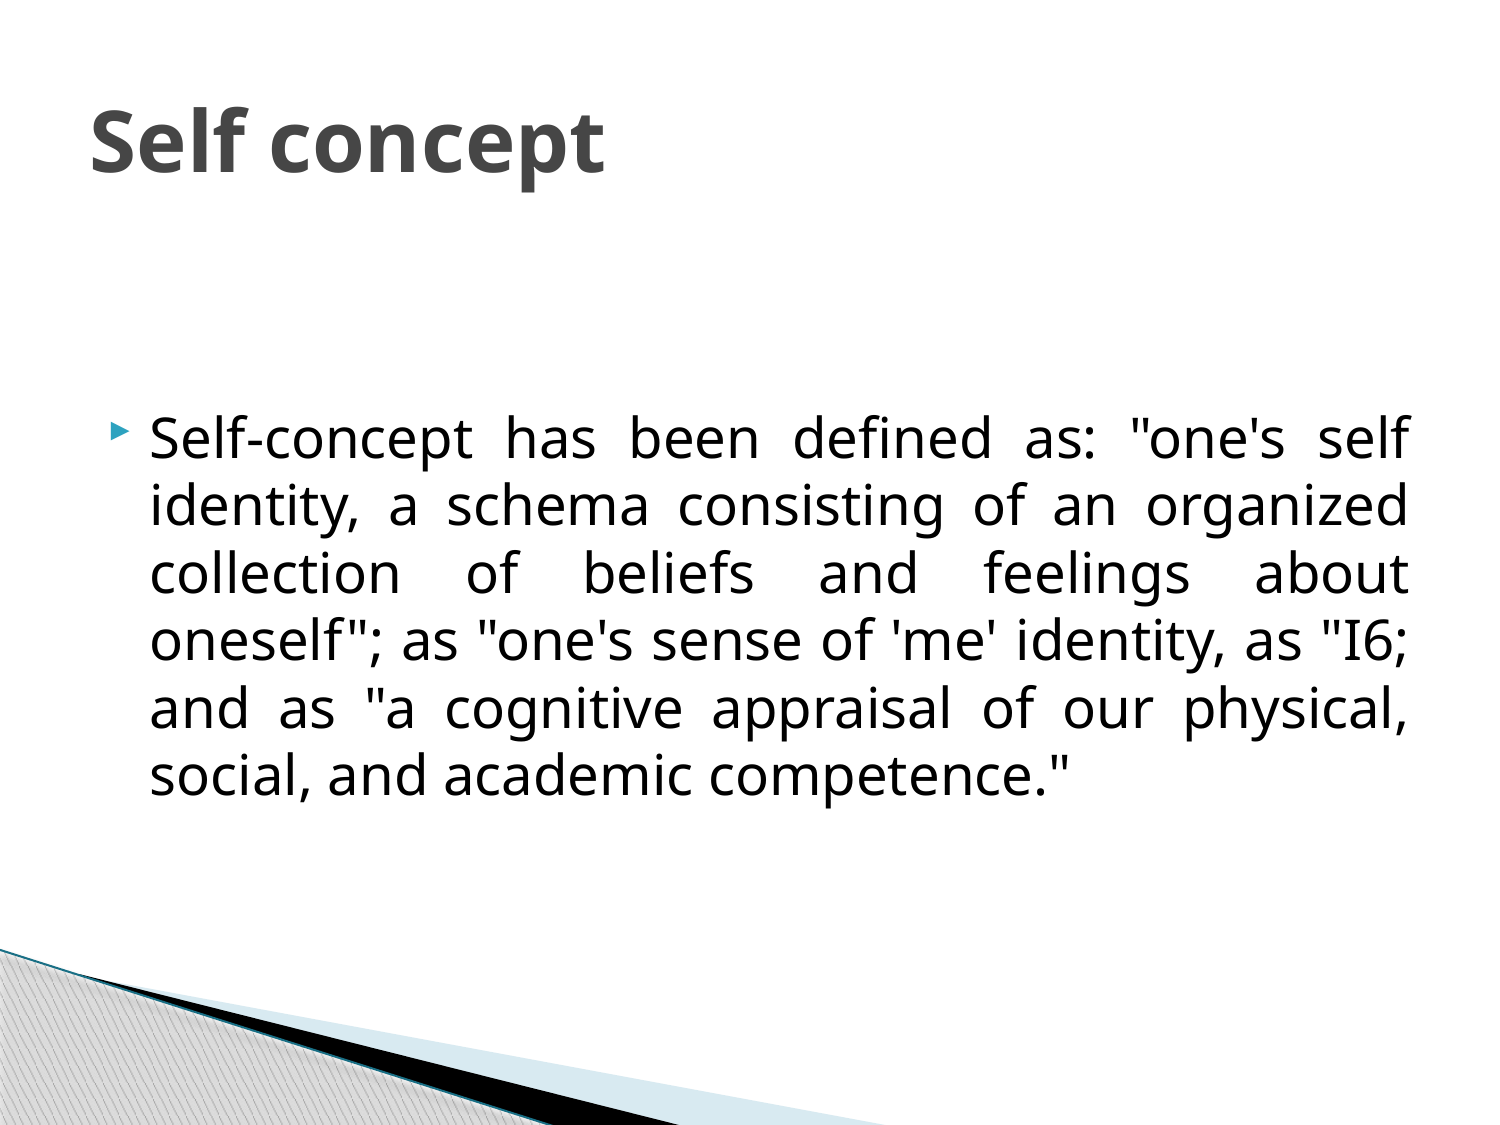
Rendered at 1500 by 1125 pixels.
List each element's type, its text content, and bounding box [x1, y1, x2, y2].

title Self concept [75, 45, 1425, 233]
list Self-concept has been defined as: "one's self identity, a schema consisting of an organized collection of beliefs and feelings about oneself"; as "one's sense of 'me' identity, as "I6; and as "a cognitive appraisal of our physical, social, and academic competence." [75, 243, 1425, 986]
